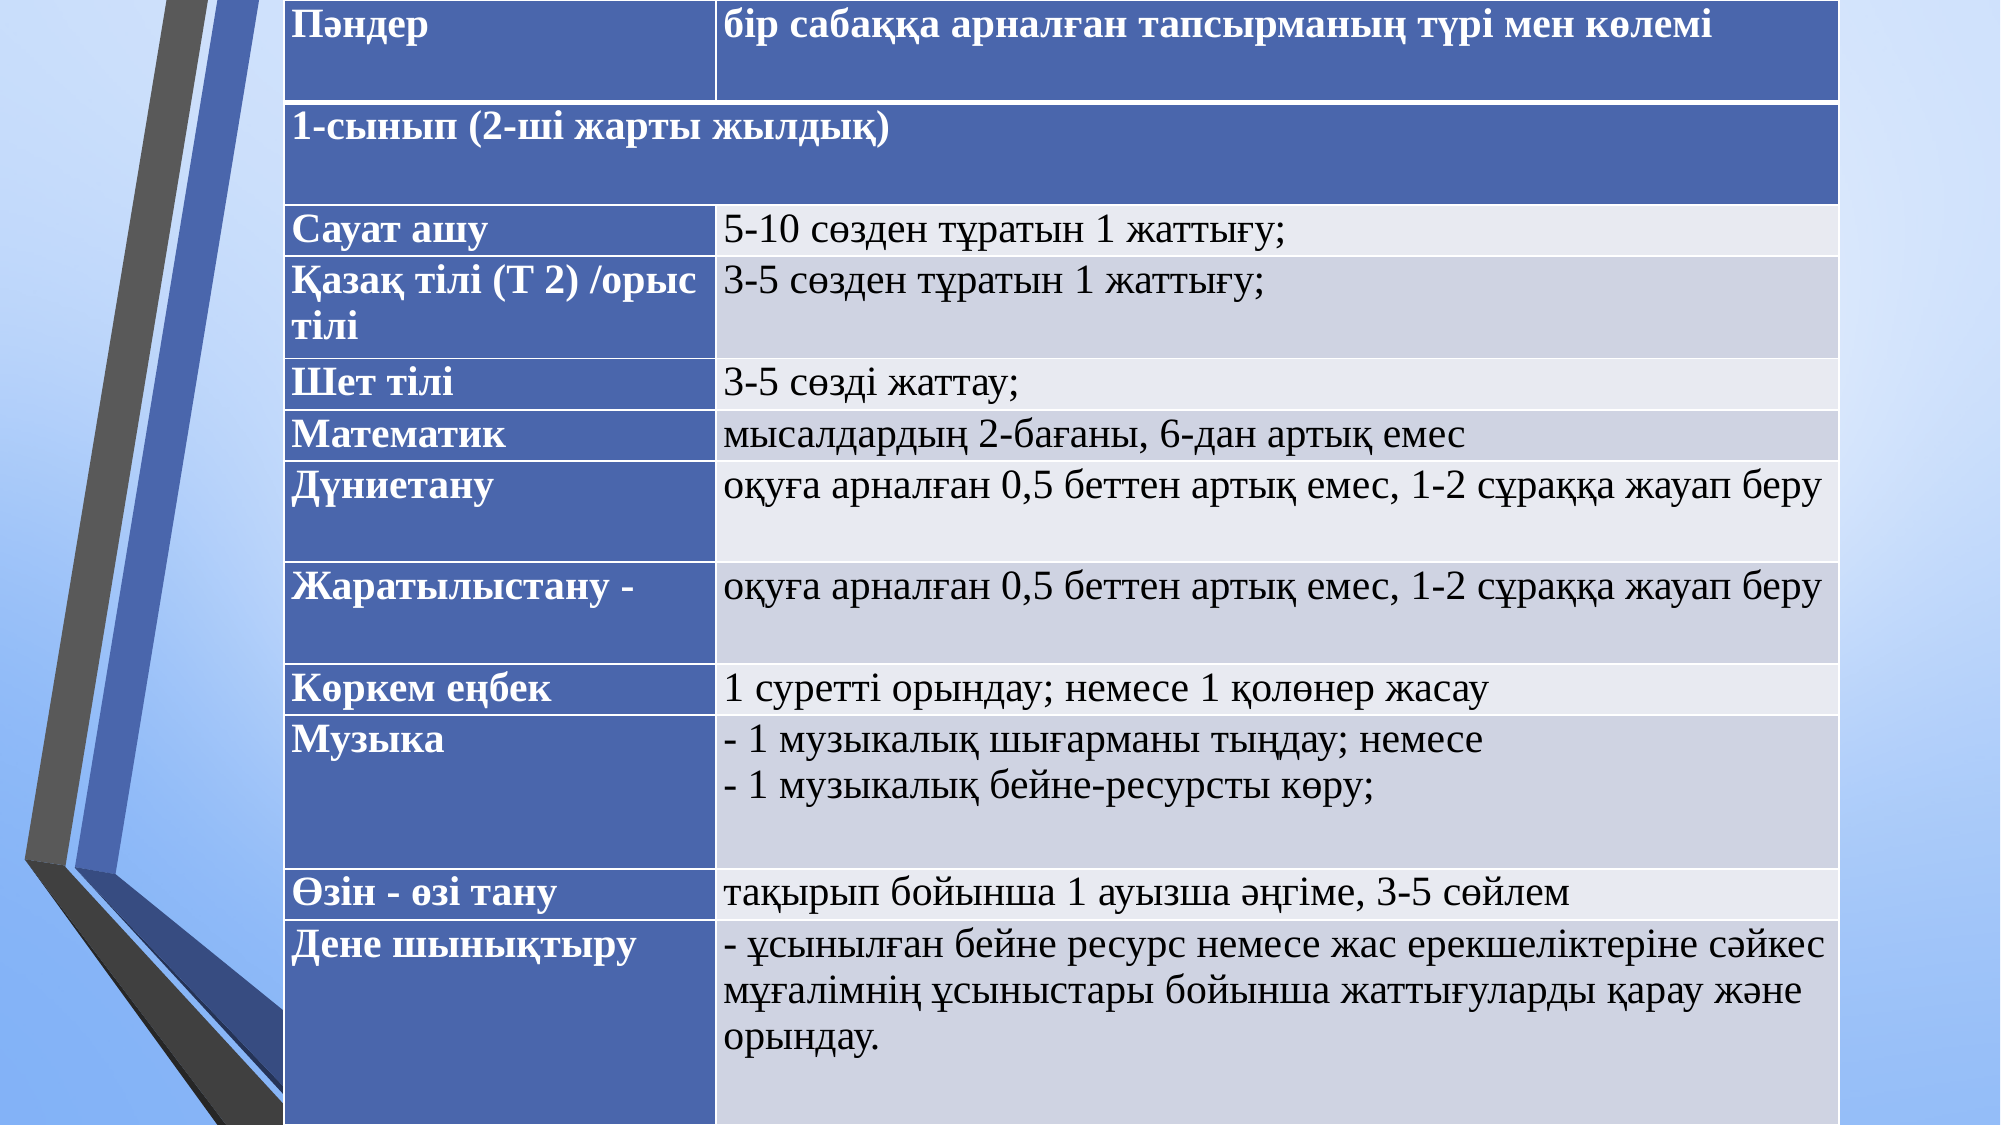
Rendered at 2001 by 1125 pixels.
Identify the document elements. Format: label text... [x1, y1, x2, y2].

table_cell 5-10 сөзден тұратын 1 жаттығу; [717, 206, 1838, 255]
table_cell 1-сынып (2-ші жарты жылдық) [285, 105, 1838, 204]
table_cell Дене шынықтыру [285, 921, 715, 1124]
table_cell 3-5 сөзді жаттау; [717, 359, 1838, 409]
table_cell 3-5 сөзден тұратын 1 жаттығу; [717, 257, 1838, 358]
table_cell тақырып бойынша 1 ауызша әңгіме, 3-5 сөйлем [717, 870, 1838, 919]
table_cell Жаратылыстану - [285, 563, 715, 663]
table_cell Математик [285, 411, 715, 460]
table_cell Музыка [285, 716, 715, 868]
table_header Пәндер [285, 1, 715, 100]
table_header бір сабаққа арналған тапсырманың түрі мен көлемі [717, 1, 1838, 100]
table_cell Дүниетану [285, 462, 715, 561]
table_cell Қазақ тілі (Т 2) /орыс тілі [285, 257, 715, 358]
table_cell оқуға арналған 0,5 беттен артық емес, 1-2 сұраққа жауап беру [717, 462, 1838, 561]
table_cell - 1 музыкалық шығарманы тыңдау; немесе - 1 музыкалық бейне-ресурсты көру; [717, 716, 1838, 868]
table_cell Өзін - өзі тану [285, 870, 715, 919]
table_cell Шет тілі [285, 359, 715, 409]
table_cell Сауат ашу [285, 206, 715, 255]
table_cell Көркем еңбек [285, 665, 715, 714]
table_cell мысалдардың 2-бағаны, 6-дан артық емес [717, 411, 1838, 460]
table_cell оқуға арналған 0,5 беттен артық емес, 1-2 сұраққа жауап беру [717, 563, 1838, 663]
table_cell 1 суретті орындау; немесе 1 қолөнер жасау [717, 665, 1838, 714]
table_cell - ұсынылған бейне ресурс немесе жас ерекшеліктеріне сәйкес мұғалімнің ұсыныстары бойынша жаттығуларды қарау және орындау. [717, 921, 1838, 1124]
